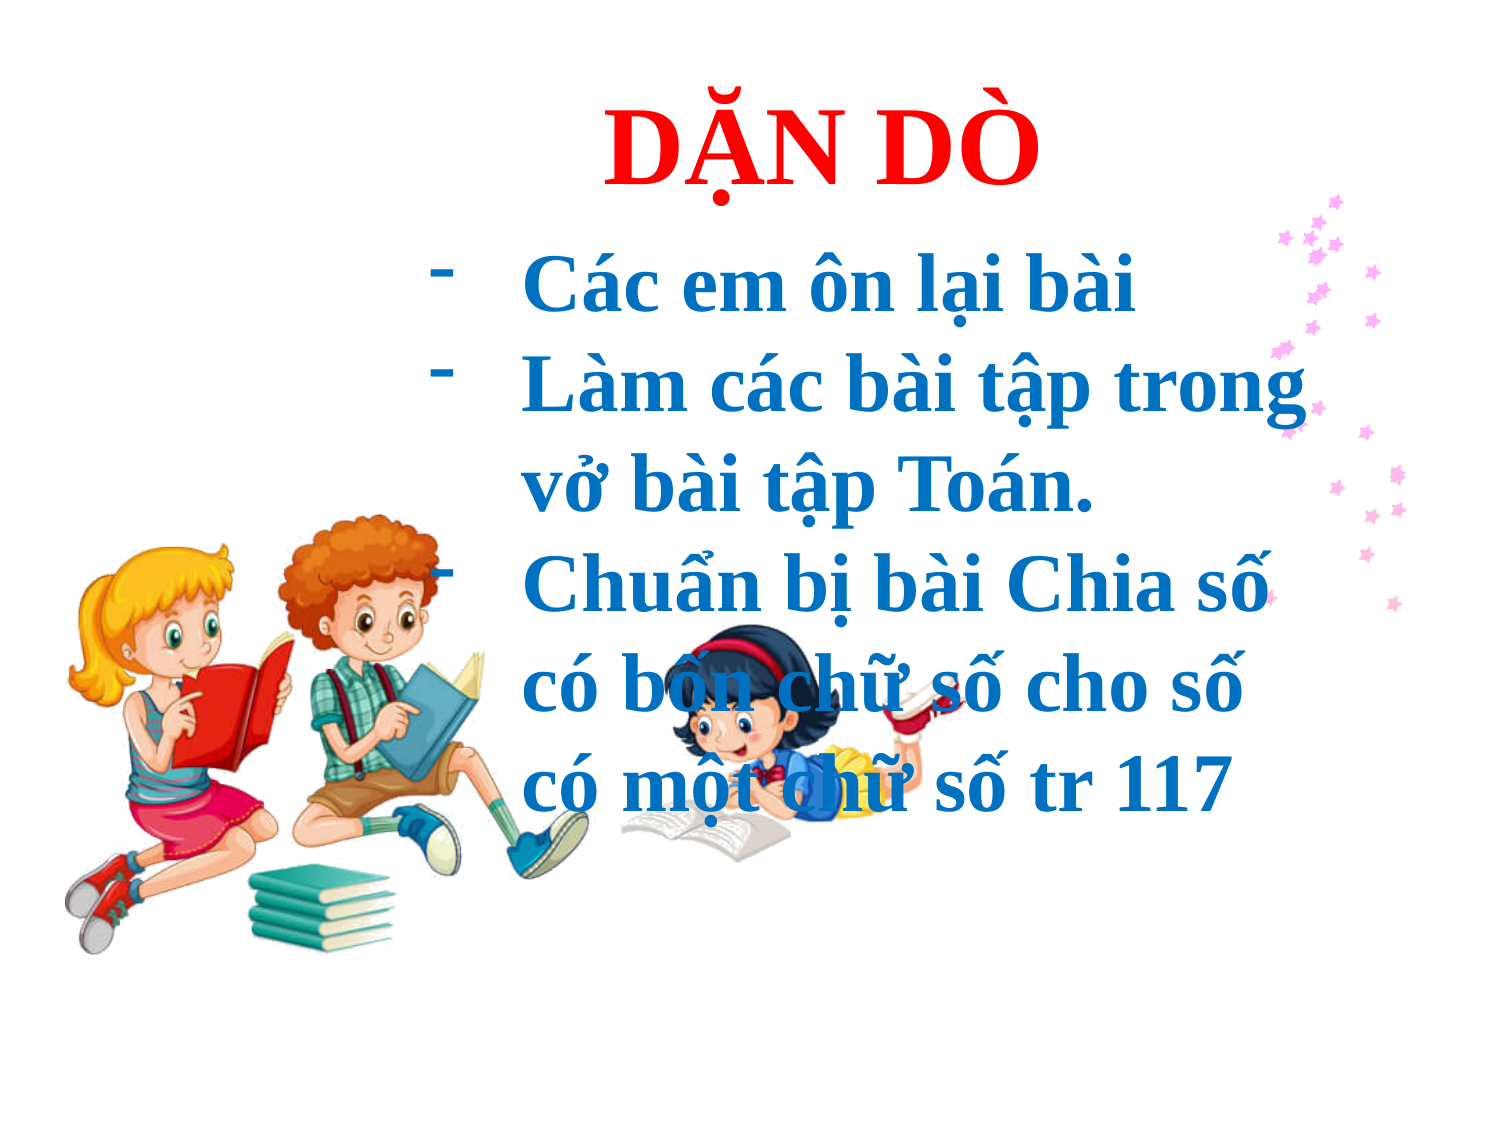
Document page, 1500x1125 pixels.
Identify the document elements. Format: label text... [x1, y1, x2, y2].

picture [65, 458, 966, 1013]
text_box DẶN DÒ [115, 64, 1500, 215]
picture [1143, 140, 1500, 845]
text_box Các em ôn lại bài Làm các bài tập trong vở bài tập Toán. Chuẩn bị bài Chia số có bốn chữ số cho số có một chữ số tr 117 [413, 220, 1135, 835]
